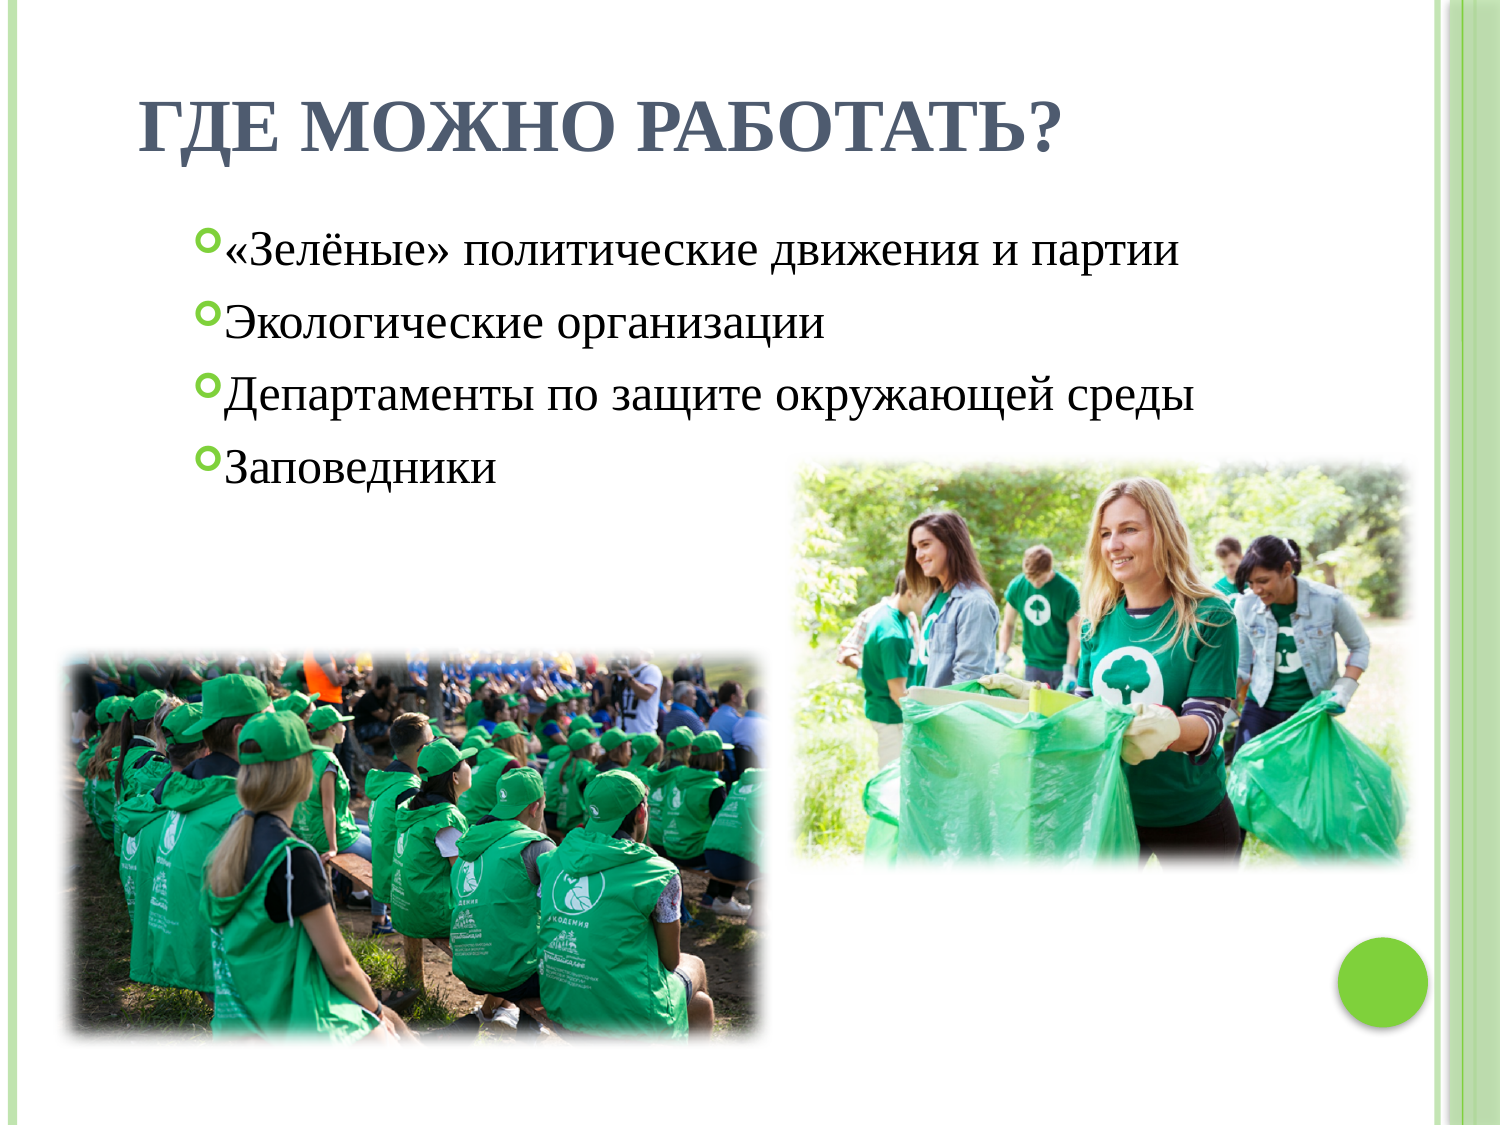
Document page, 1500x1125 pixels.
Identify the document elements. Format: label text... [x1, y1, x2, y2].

picture [52, 643, 774, 1051]
list «Зелёные» политические движения и партии Экологические организации Департаменты по защите окружающей среды Заповедники [76, 208, 1302, 575]
picture [784, 451, 1419, 875]
title Где можно работать? [123, 54, 1349, 174]
